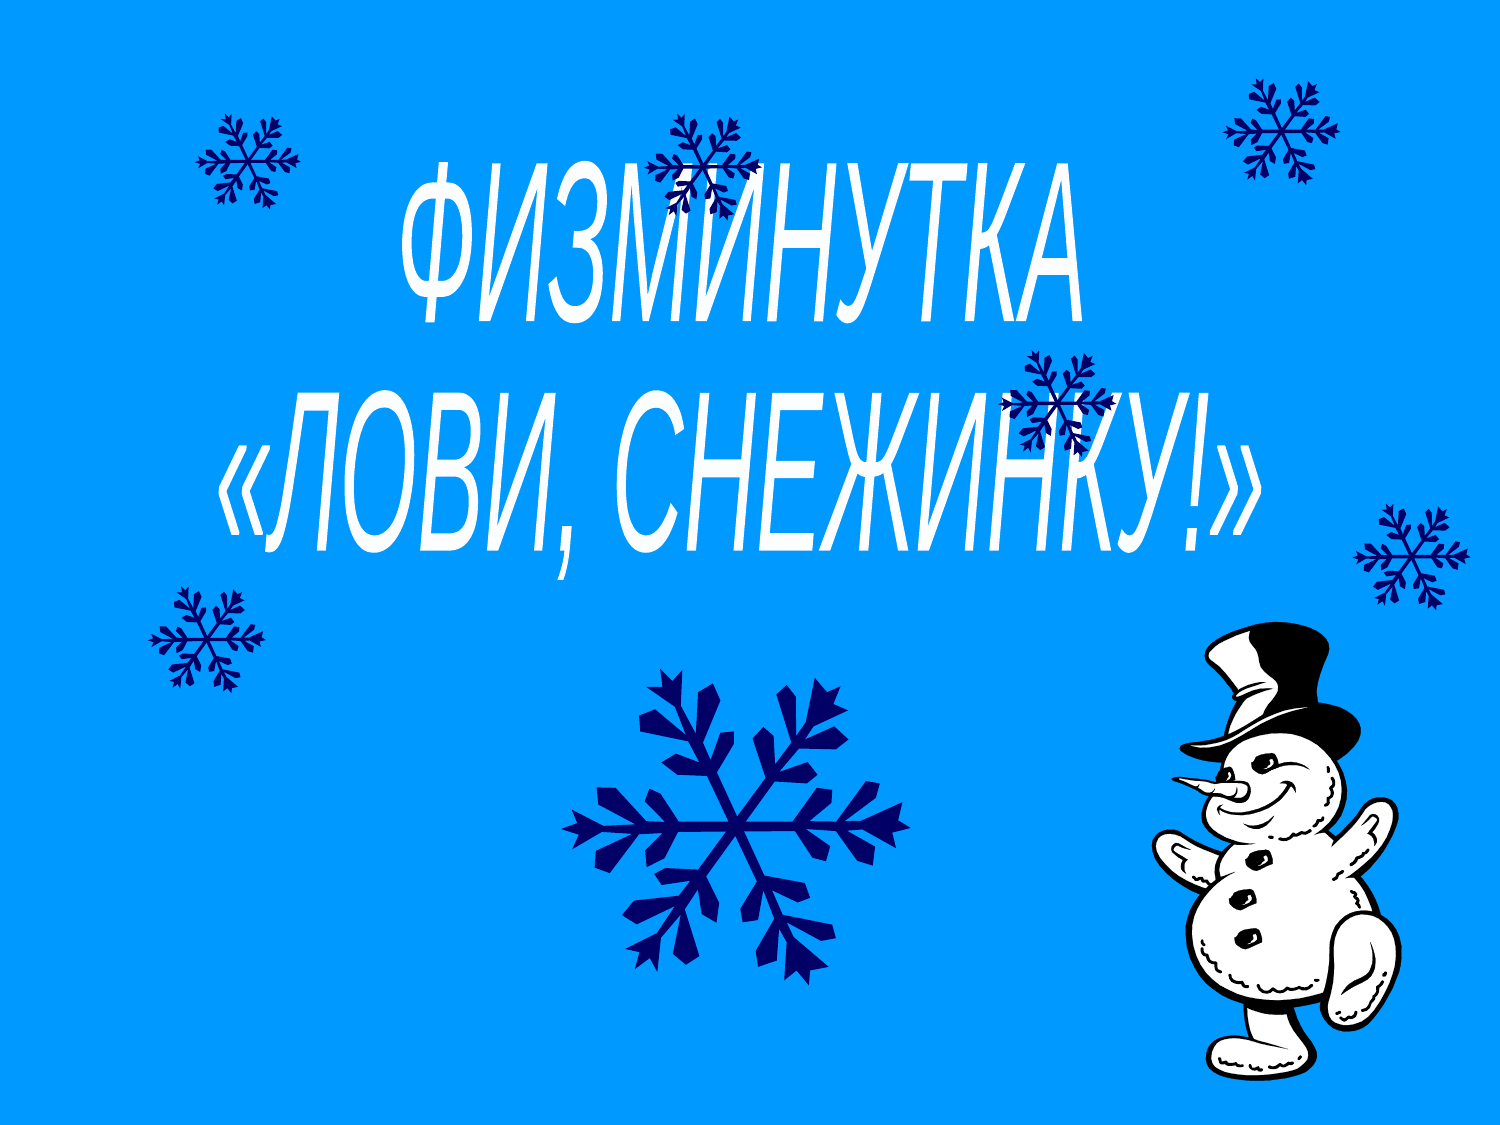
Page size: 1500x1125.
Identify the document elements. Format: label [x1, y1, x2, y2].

picture [1222, 77, 1341, 186]
picture [194, 113, 302, 210]
picture [997, 349, 1117, 458]
picture [1352, 503, 1471, 611]
picture [1151, 621, 1402, 1081]
picture [643, 113, 763, 221]
picture [560, 668, 911, 986]
picture [147, 585, 267, 694]
